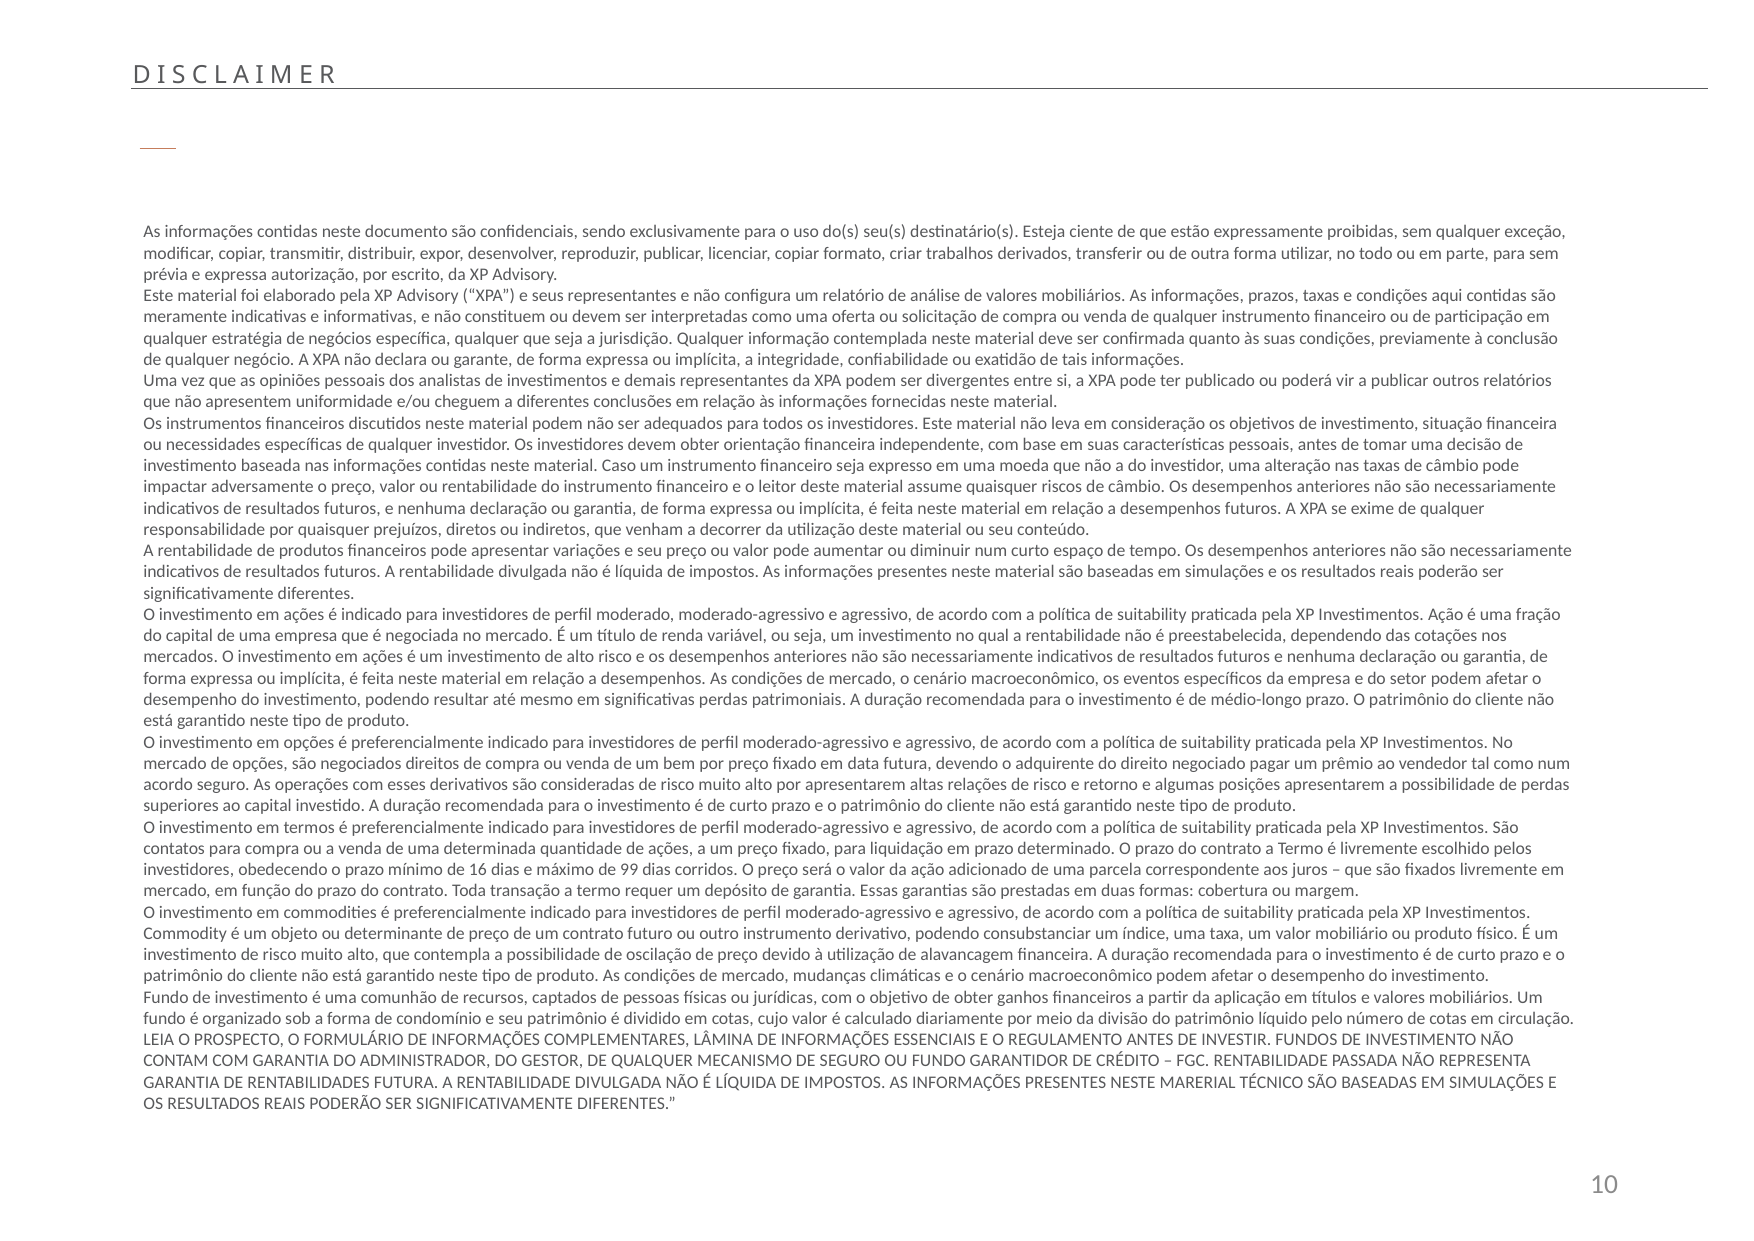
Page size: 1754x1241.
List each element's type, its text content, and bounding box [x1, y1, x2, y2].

text_box DISCLAIMER [132, 28, 1285, 88]
text_box As informações contidas neste documento são conﬁdenciais, sendo exclusivamente para o uso do(s) seu(s) destinatário(s). Esteja ciente de que estão expressamente proibidas, sem qualquer exceção, modiﬁcar, copiar, transmitir, distribuir, expor, desenvolver, reproduzir, publicar, licenciar, copiar formato, criar trabalhos derivados, transferir ou de outra forma utilizar, no todo ou em parte, para sem prévia e expressa autorização, por escrito, da XP Advisory. Este material foi elaborado pela XP Advisory (“XPA”) e seus representantes e não conﬁgura um relatório de análise de valores mobiliários. As informações, prazos, taxas e condições aqui contidas são meramente indicativas e informativas, e não constituem ou devem ser interpretadas como uma oferta ou solicitação de compra ou venda de qualquer instrumento ﬁnanceiro ou de participação em qualquer estratégia de negócios especíﬁca, qualquer que seja a jurisdição. Qualquer informação contemplada neste material deve ser conﬁrmada quanto às suas condições, previamente à conclusão de qualquer negócio. A XPA não declara ou garante, de forma expressa ou implícita, a integridade, conﬁabilidade ou exatidão de tais informações. Uma vez que as opiniões pessoais dos analistas de investimentos e demais representantes da XPA podem ser divergentes entre si, a XPA pode ter publicado ou poderá vir a publicar outros relatórios que não apresentem uniformidade e/ou cheguem a diferentes conclusões em relação às informações fornecidas neste material. Os instrumentos ﬁnanceiros discutidos neste material podem não ser adequados para todos os investidores. Este material não leva em consideração os objetivos de investimento, situação ﬁnanceira ou necessidades especíﬁcas de qualquer investidor. Os investidores devem obter orientação ﬁnanceira independente, com base em suas características pessoais, antes de tomar uma decisão de investimento baseada nas informações contidas neste material. Caso um instrumento ﬁnanceiro seja expresso em uma moeda que não a do investidor, uma alteração nas taxas de câmbio pode impactar adversamente o preço, valor ou rentabilidade do instrumento ﬁnanceiro e o leitor deste material assume quaisquer riscos de câmbio. Os desempenhos anteriores não são necessariamente indicativos de resultados futuros, e nenhuma declaração ou garantia, de forma expressa ou implícita, é feita neste material em relação a desempenhos futuros. A XPA se exime de qualquer responsabilidade por quaisquer prejuízos, diretos ou indiretos, que venham a decorrer da utilização deste material ou seu conteúdo. A rentabilidade de produtos financeiros pode apresentar variações e seu preço ou valor pode aumentar ou diminuir num curto espaço de tempo. Os desempenhos anteriores não são necessariamente indicativos de resultados futuros. A rentabilidade divulgada não é líquida de impostos. As informações presentes neste material são baseadas em simulações e os resultados reais poderão ser significativamente diferentes. O investimento em ações é indicado para investidores de perfil moderado, moderado-agressivo e agressivo, de acordo com a política de suitability praticada pela XP Investimentos. Ação é uma fração do capital de uma empresa que é negociada no mercado. É um título de renda variável, ou seja, um investimento no qual a rentabilidade não é preestabelecida, dependendo das cotações nos mercados. O investimento em ações é um investimento de alto risco e os desempenhos anteriores não são necessariamente indicativos de resultados futuros e nenhuma declaração ou garantia, de forma expressa ou implícita, é feita neste material em relação a desempenhos. As condições de mercado, o cenário macroeconômico, os eventos específicos da empresa e do setor podem afetar o desempenho do investimento, podendo resultar até mesmo em significativas perdas patrimoniais. A duração recomendada para o investimento é de médio-longo prazo. O patrimônio do cliente não está garantido neste tipo de produto. O investimento em opções é preferencialmente indicado para investidores de perfil moderado-agressivo e agressivo, de acordo com a política de suitability praticada pela XP Investimentos. No mercado de opções, são negociados direitos de compra ou venda de um bem por preço fixado em data futura, devendo o adquirente do direito negociado pagar um prêmio ao vendedor tal como num acordo seguro. As operações com esses derivativos são consideradas de risco muito alto por apresentarem altas relações de risco e retorno e algumas posições apresentarem a possibilidade de perdas superiores ao capital investido. A duração recomendada para o investimento é de curto prazo e o patrimônio do cliente não está garantido neste tipo de produto. O investimento em termos é preferencialmente indicado para investidores de perfil moderado-agressivo e agressivo, de acordo com a política de suitability praticada pela XP Investimentos. São contatos para compra ou a venda de uma determinada quantidade de ações, a um preço fixado, para liquidação em prazo determinado. O prazo do contrato a Termo é livremente escolhido pelos investidores, obedecendo o prazo mínimo de 16 dias e máximo de 99 dias corridos. O preço será o valor da ação adicionado de uma parcela correspondente aos juros – que são fixados livremente em mercado, em função do prazo do contrato. Toda transação a termo requer um depósito de garantia. Essas garantias são prestadas em duas formas: cobertura ou margem. O investimento em commodities é preferencialmente indicado para investidores de perfil moderado-agressivo e agressivo, de acordo com a política de suitability praticada pela XP Investimentos. Commodity é um objeto ou determinante de preço de um contrato futuro ou outro instrumento derivativo, podendo consubstanciar um índice, uma taxa, um valor mobiliário ou produto físico. É um investimento de risco muito alto, que contempla a possibilidade de oscilação de preço devido à utilização de alavancagem financeira. A duração recomendada para o investimento é de curto prazo e o patrimônio do cliente não está garantido neste tipo de produto. As condições de mercado, mudanças climáticas e o cenário macroeconômico podem afetar o desempenho do investimento. Fundo de investimento é uma comunhão de recursos, captados de pessoas físicas ou jurídicas, com o objetivo de obter ganhos financeiros a partir da aplicação em títulos e valores mobiliários. Um fundo é organizado sob a forma de condomínio e seu patrimônio é dividido em cotas, cujo valor é calculado diariamente por meio da divisão do patrimônio líquido pelo número de cotas em circulação. LEIA O PROSPECTO, O FORMULÁRIO DE INFORMAÇÕES COMPLEMENTARES, LÂMINA DE INFORMAÇÕES ESSENCIAIS E O REGULAMENTO ANTES DE INVESTIR. FUNDOS DE INVESTIMENTO NÃO CONTAM COM GARANTIA DO ADMINISTRADOR, DO GESTOR, DE QUALQUER MECANISMO DE SEGURO OU FUNDO GARANTIDOR DE CRÉDITO – FGC. RENTABILIDADE PASSADA NÃO REPRESENTA GARANTIA DE RENTABILIDADES FUTURA. A RENTABILIDADE DIVULGADA NÃO É LÍQUIDA DE IMPOSTOS. AS INFORMAÇÕES PRESENTES NESTE MARERIAL TÉCNICO SÃO BASEADAS EM SIMULAÇÕES E OS RESULTADOS REAIS PODERÃO SER SIGNIFICATIVAMENTE DIFERENTES.” [143, 220, 1577, 1114]
slide_number 10 [1238, 1149, 1634, 1216]
